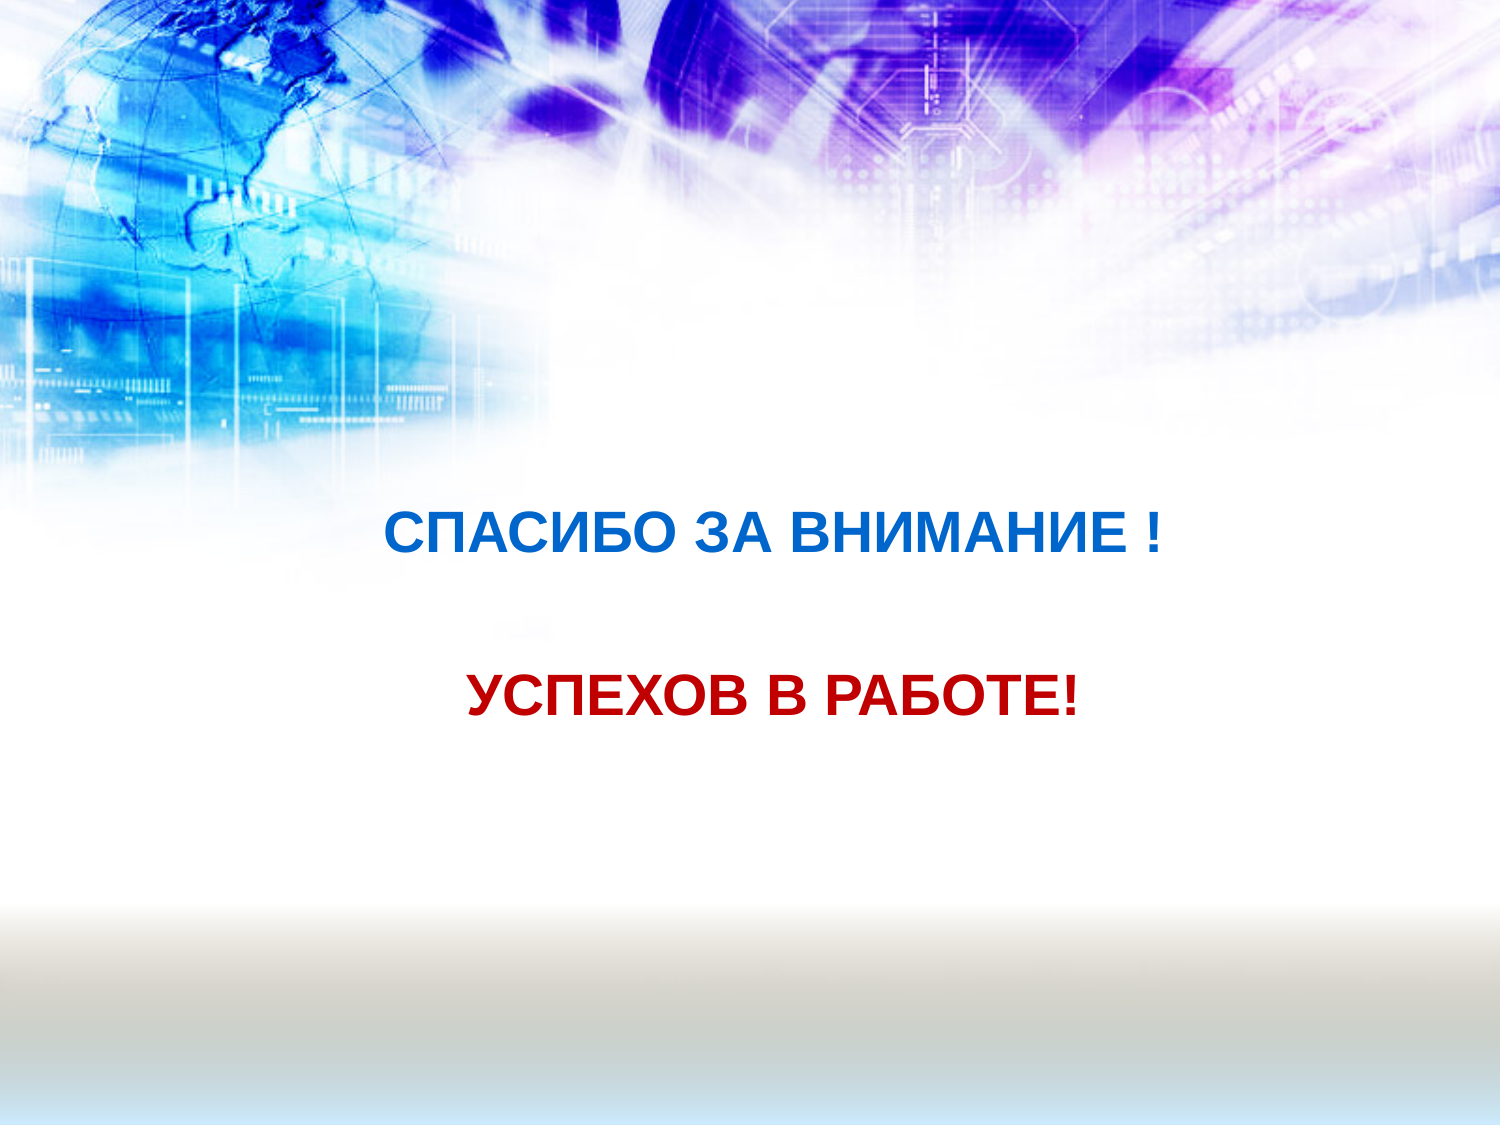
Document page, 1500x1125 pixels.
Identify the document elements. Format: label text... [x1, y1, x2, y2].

picture [0, 0, 1500, 936]
list СПАСИБО ЗА ВНИМАНИЕ ! УСПЕХОВ В РАБОТЕ! [100, 77, 1448, 1059]
